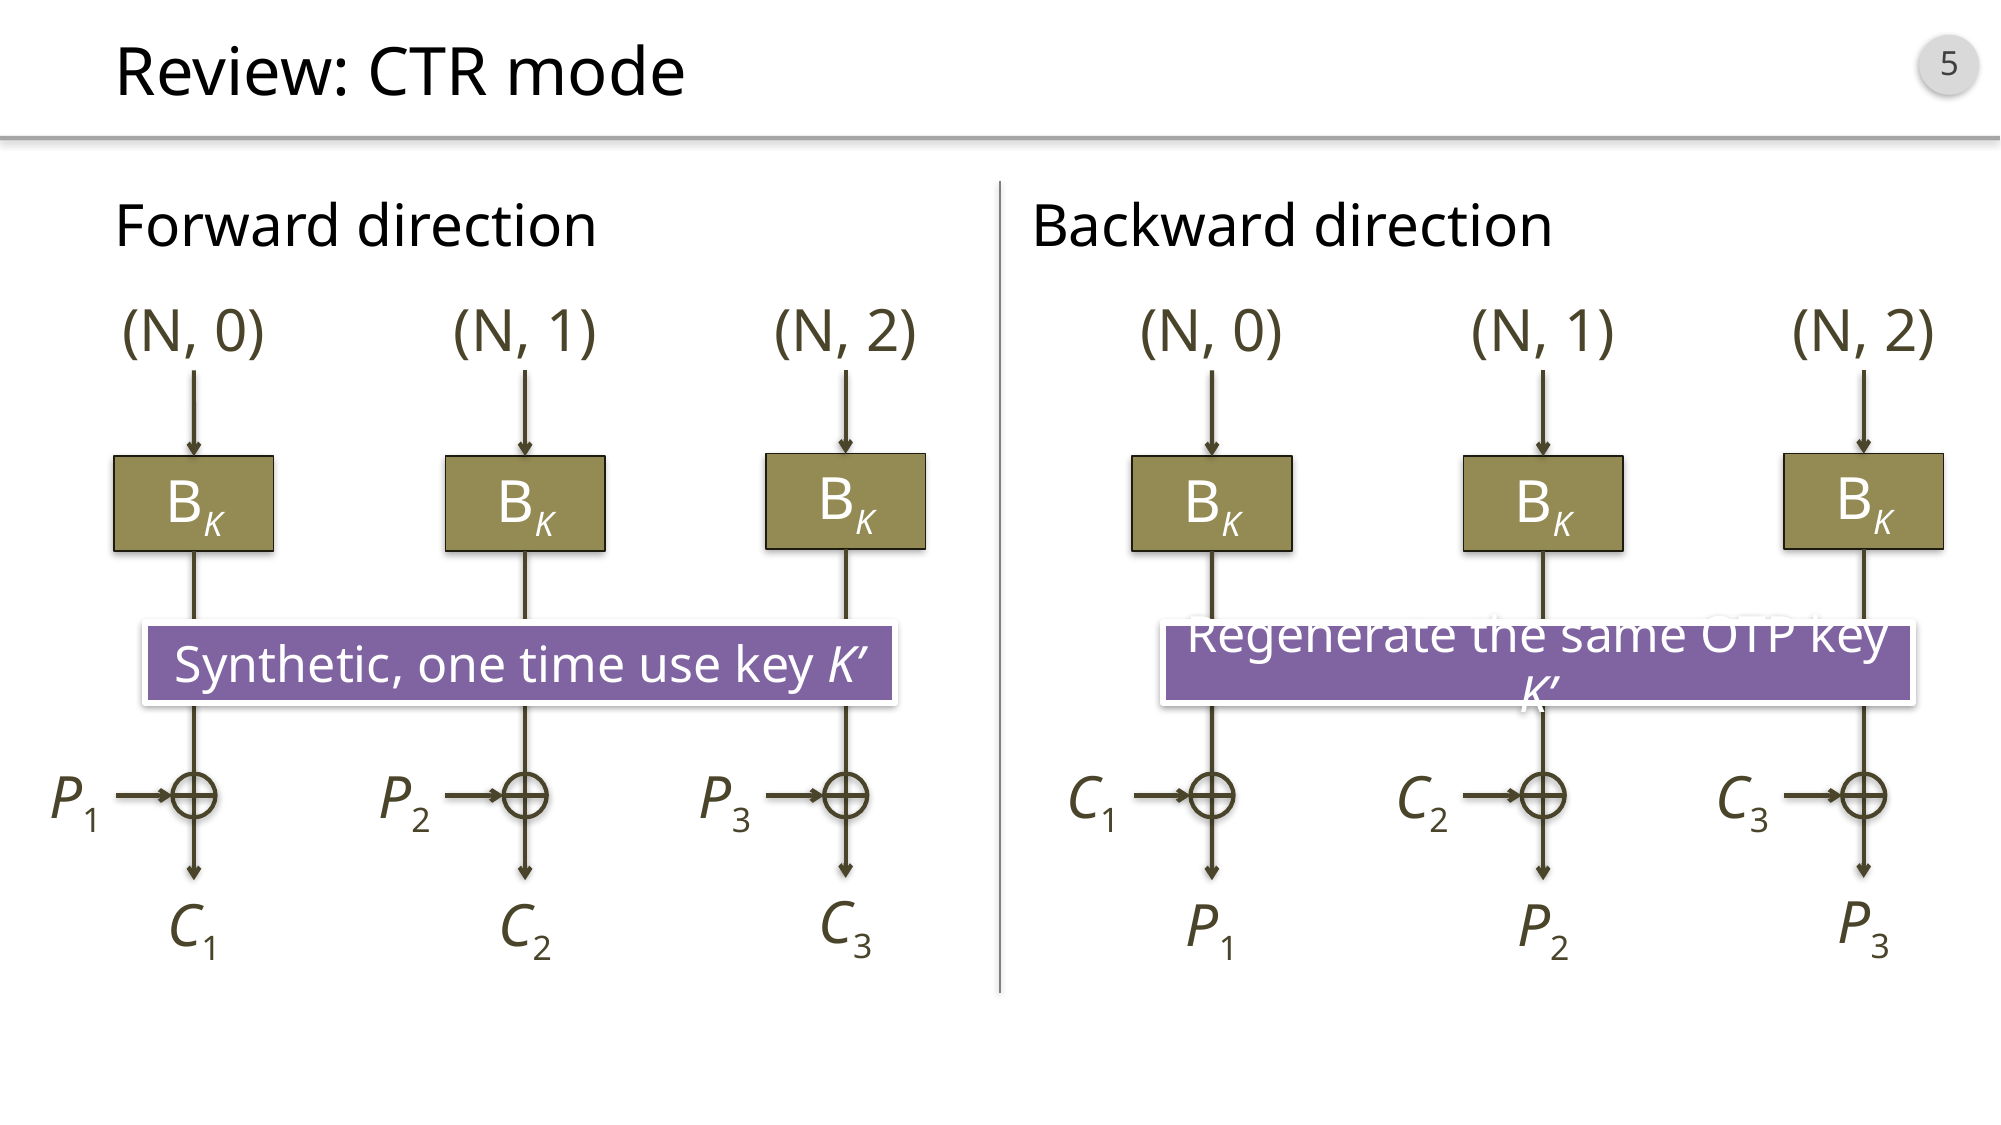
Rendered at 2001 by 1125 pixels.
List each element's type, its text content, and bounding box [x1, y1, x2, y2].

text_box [0, 285, 936, 967]
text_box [1017, 285, 1954, 967]
list Backward direction [1015, 180, 1900, 286]
title Review: CTR mode [99, 24, 1900, 114]
list Forward direction [99, 180, 984, 286]
